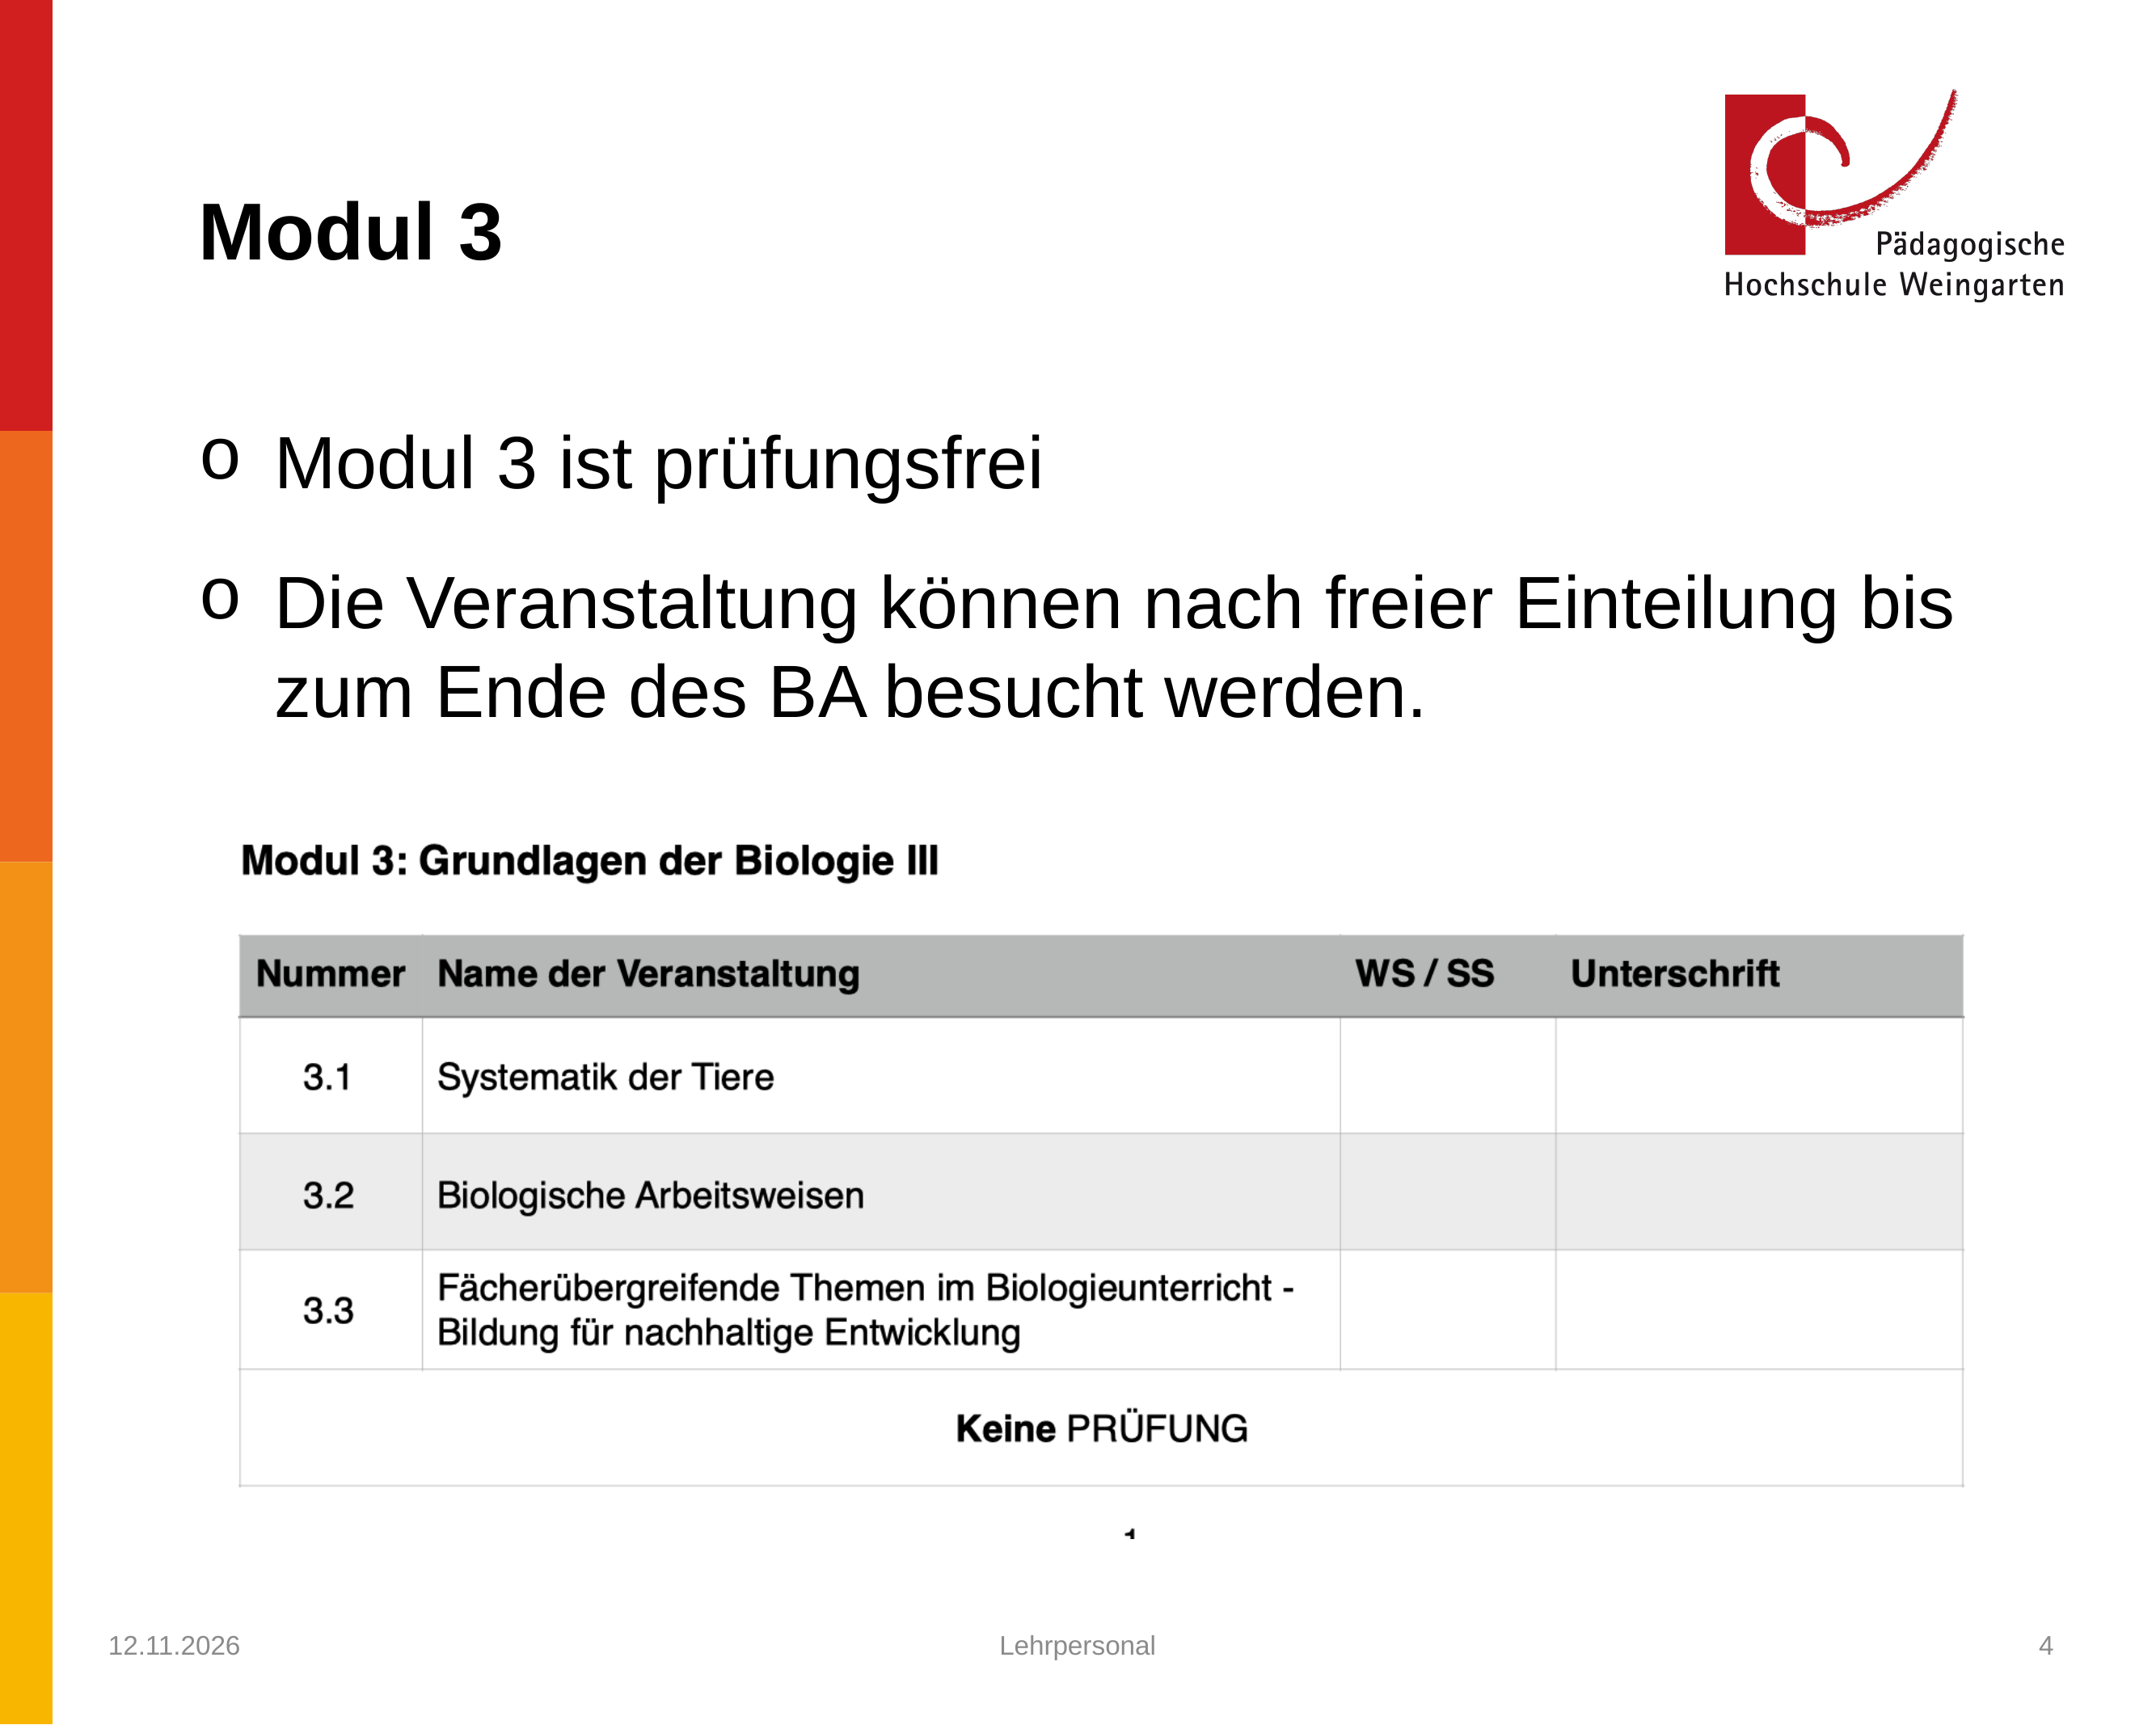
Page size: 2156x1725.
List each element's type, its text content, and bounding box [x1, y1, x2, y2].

text_box Modul 3 ist prüfungsfrei Die Veranstaltung können nach freier Einteilung bis zum Ende des BA besucht werden. [192, 407, 2014, 1579]
picture [217, 825, 1989, 1539]
picture [1719, 82, 2070, 309]
footer Lehrpersonal [714, 1598, 1442, 1690]
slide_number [95, 1598, 581, 1690]
slide_number 4 [1522, 1598, 2066, 1690]
list Modul 3 [191, 110, 2064, 289]
